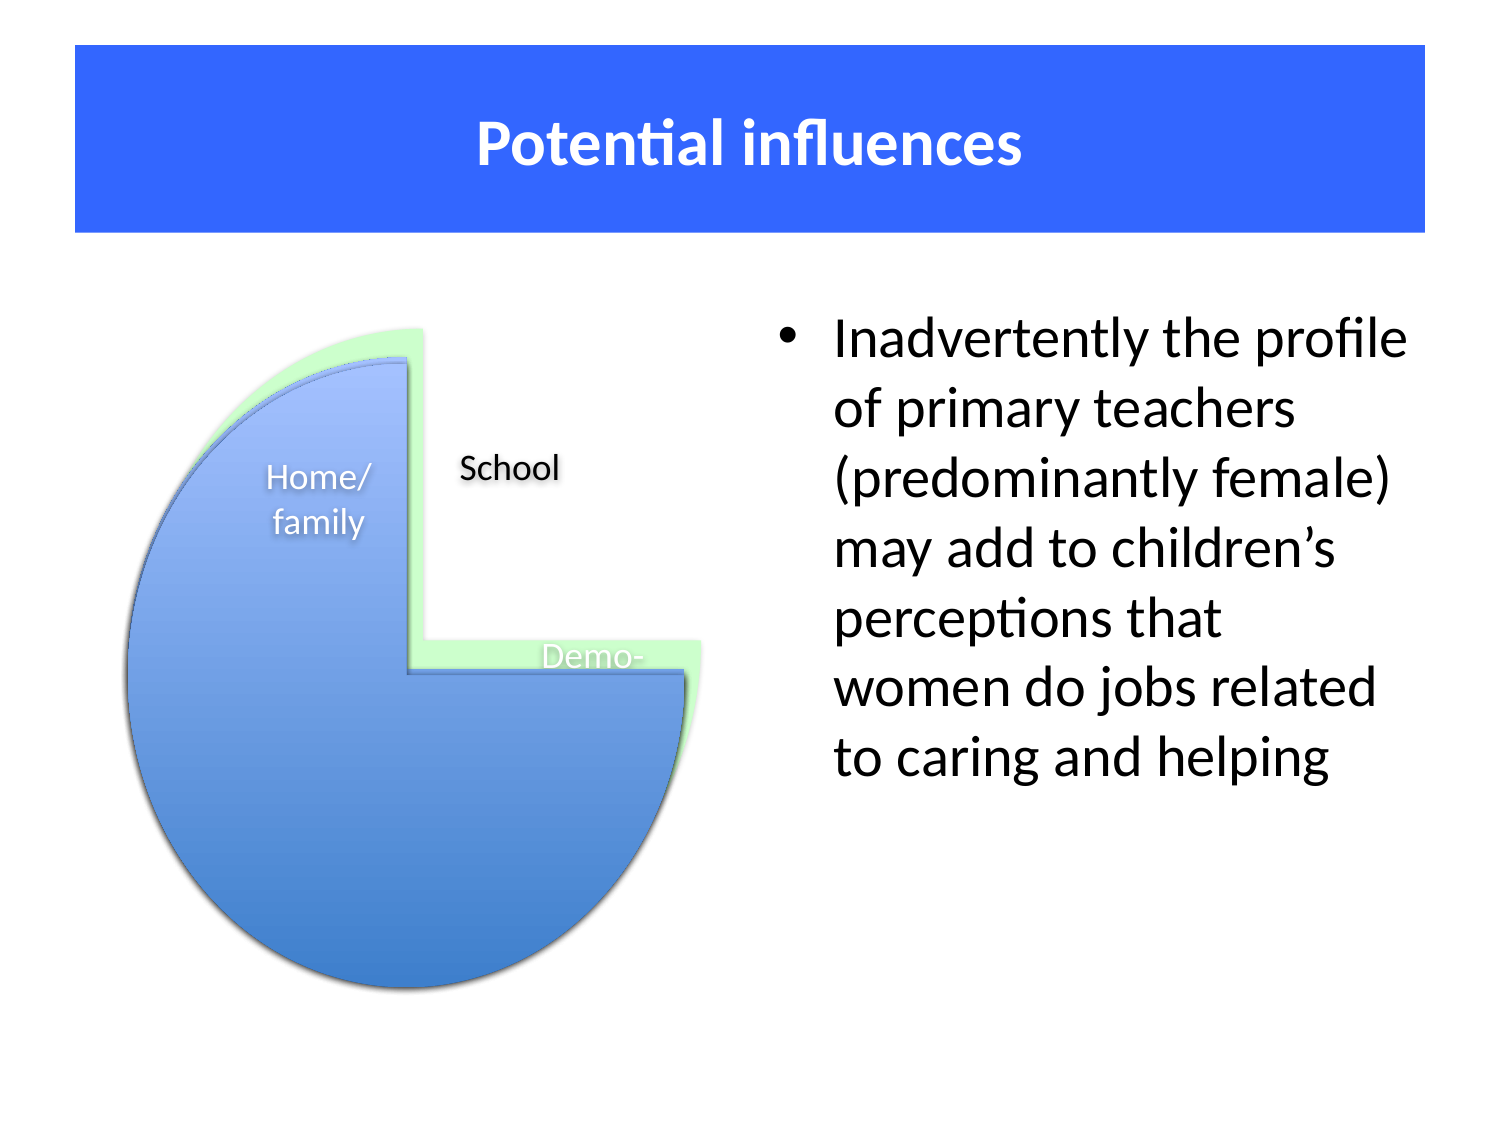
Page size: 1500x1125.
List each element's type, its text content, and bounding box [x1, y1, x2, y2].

list Inadvertently the profile of primary teachers (predominantly female) may add to children’s perceptions that women do jobs related to caring and helping [762, 291, 1425, 1125]
title Potential influences [75, 45, 1425, 233]
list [74, 262, 738, 1006]
